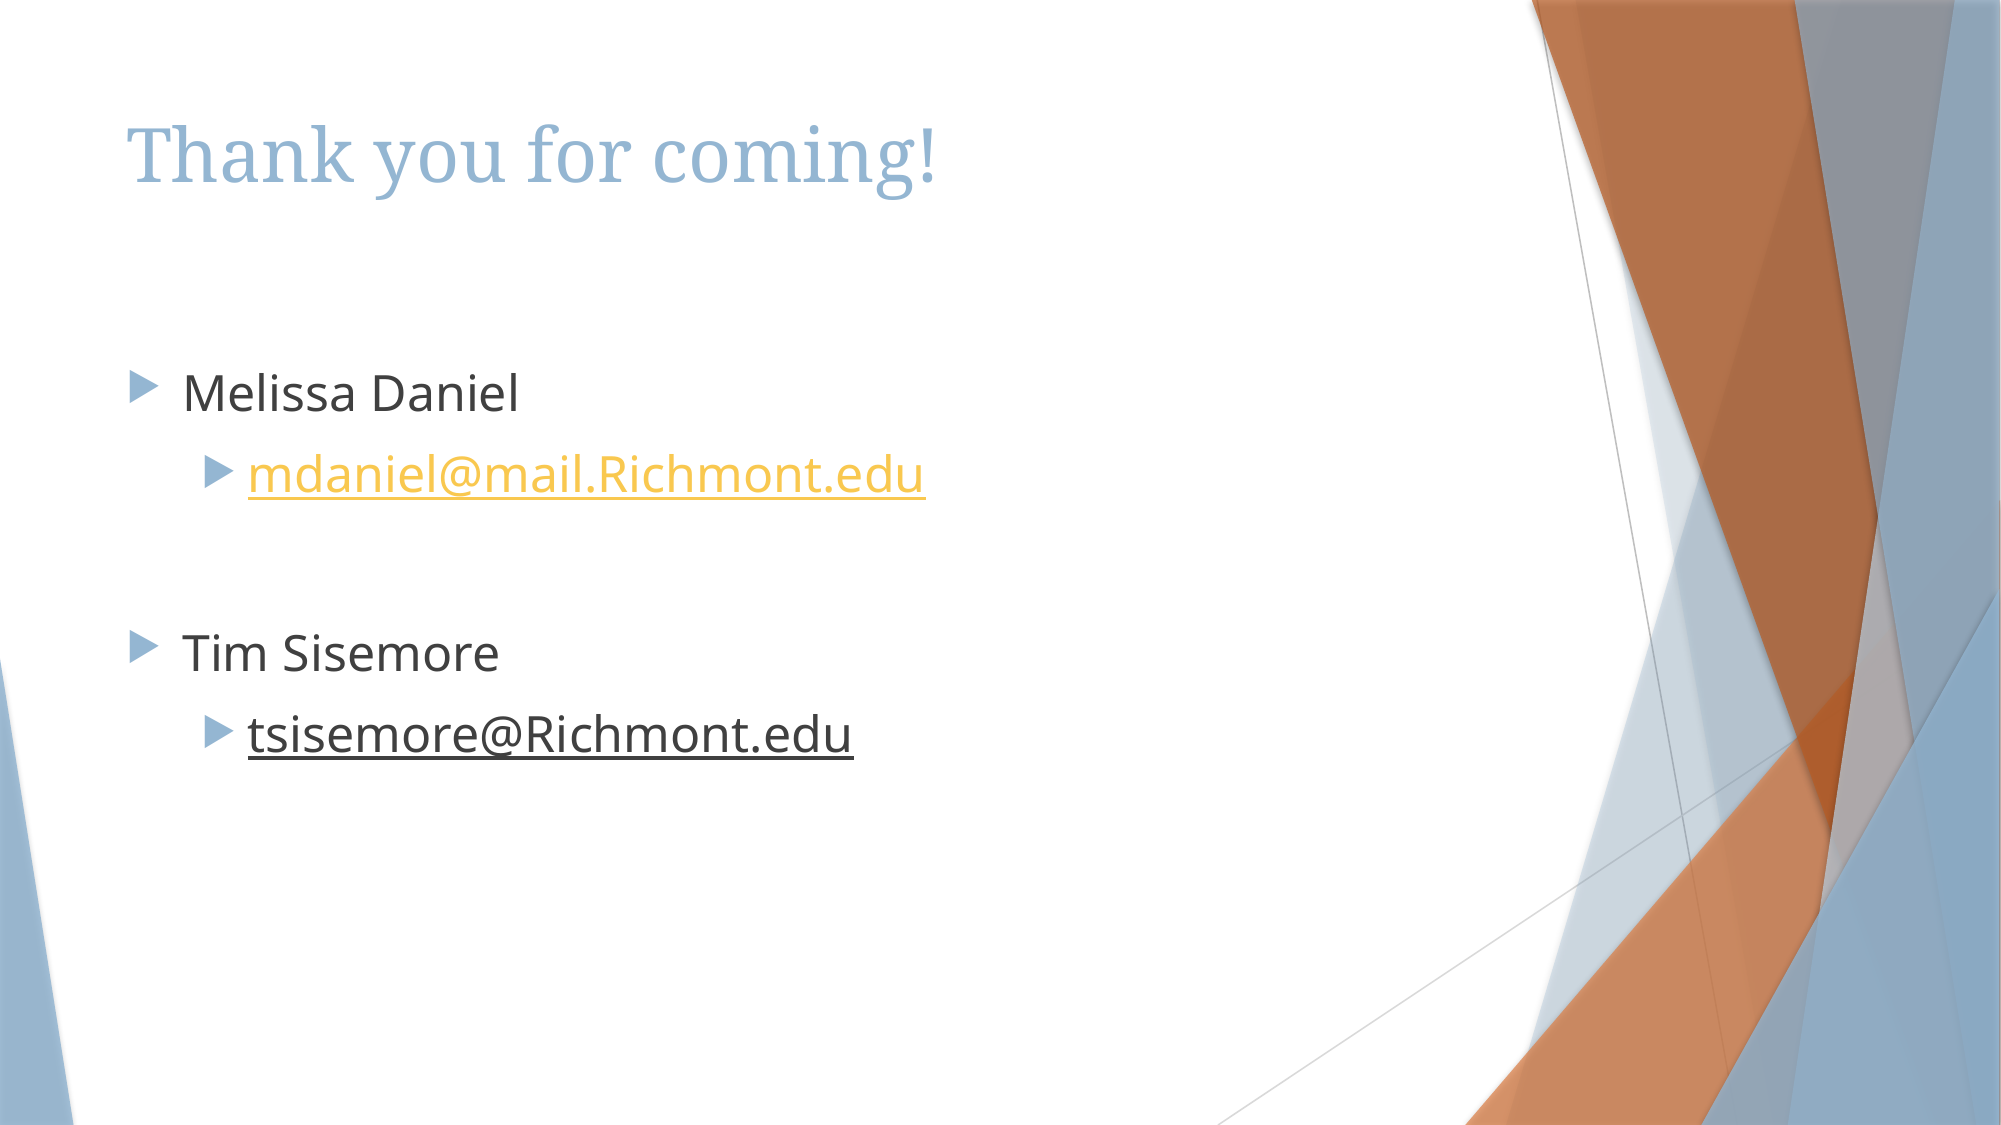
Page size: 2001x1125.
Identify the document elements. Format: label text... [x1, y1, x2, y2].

title Thank you for coming! [111, 99, 1522, 317]
list Melissa Daniel mdaniel@mail.Richmont.edu Tim Sisemore tsisemore@Richmont.edu [111, 354, 1522, 992]
